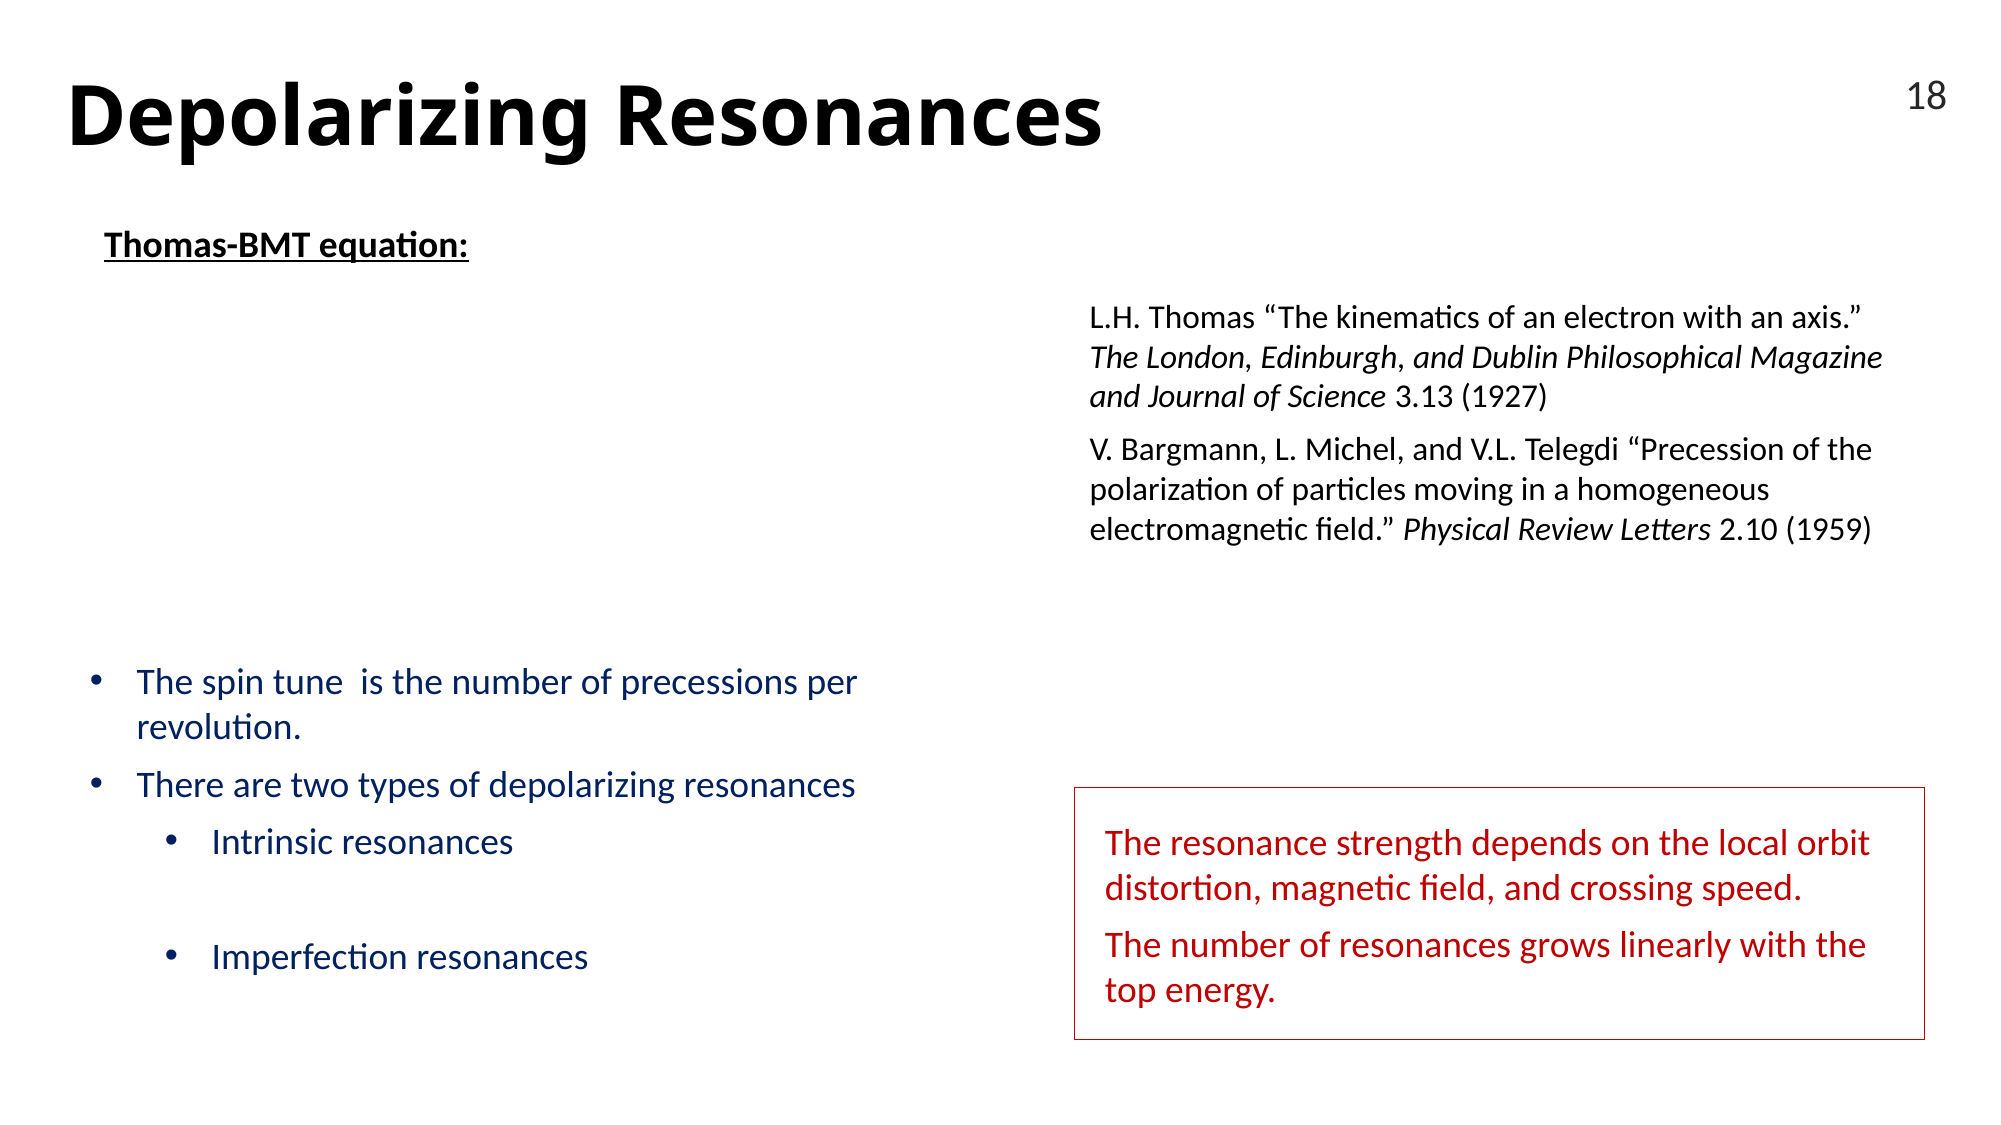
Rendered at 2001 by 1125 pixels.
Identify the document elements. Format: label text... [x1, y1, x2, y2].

title Depolarizing Resonances [50, 59, 1775, 177]
text_box Thomas-BMT equation: [89, 212, 484, 273]
text_box The resonance strength depends on the local orbit distortion, magnetic field, and crossing speed. The number of resonances grows linearly with the top energy. [1074, 787, 1925, 1040]
slide_number 18 [1850, 59, 1963, 125]
text_box L.H. Thomas “The kinematics of an electron with an axis.” The London, Edinburgh, and Dublin Philosophical Magazine and Journal of Science 3.13 (1927) V. Bargmann, L. Michel, and V.L. Telegdi “Precession of the polarization of particles moving in a homogeneous electromagnetic field.” Physical Review Letters 2.10 (1959) [1074, 287, 1900, 555]
